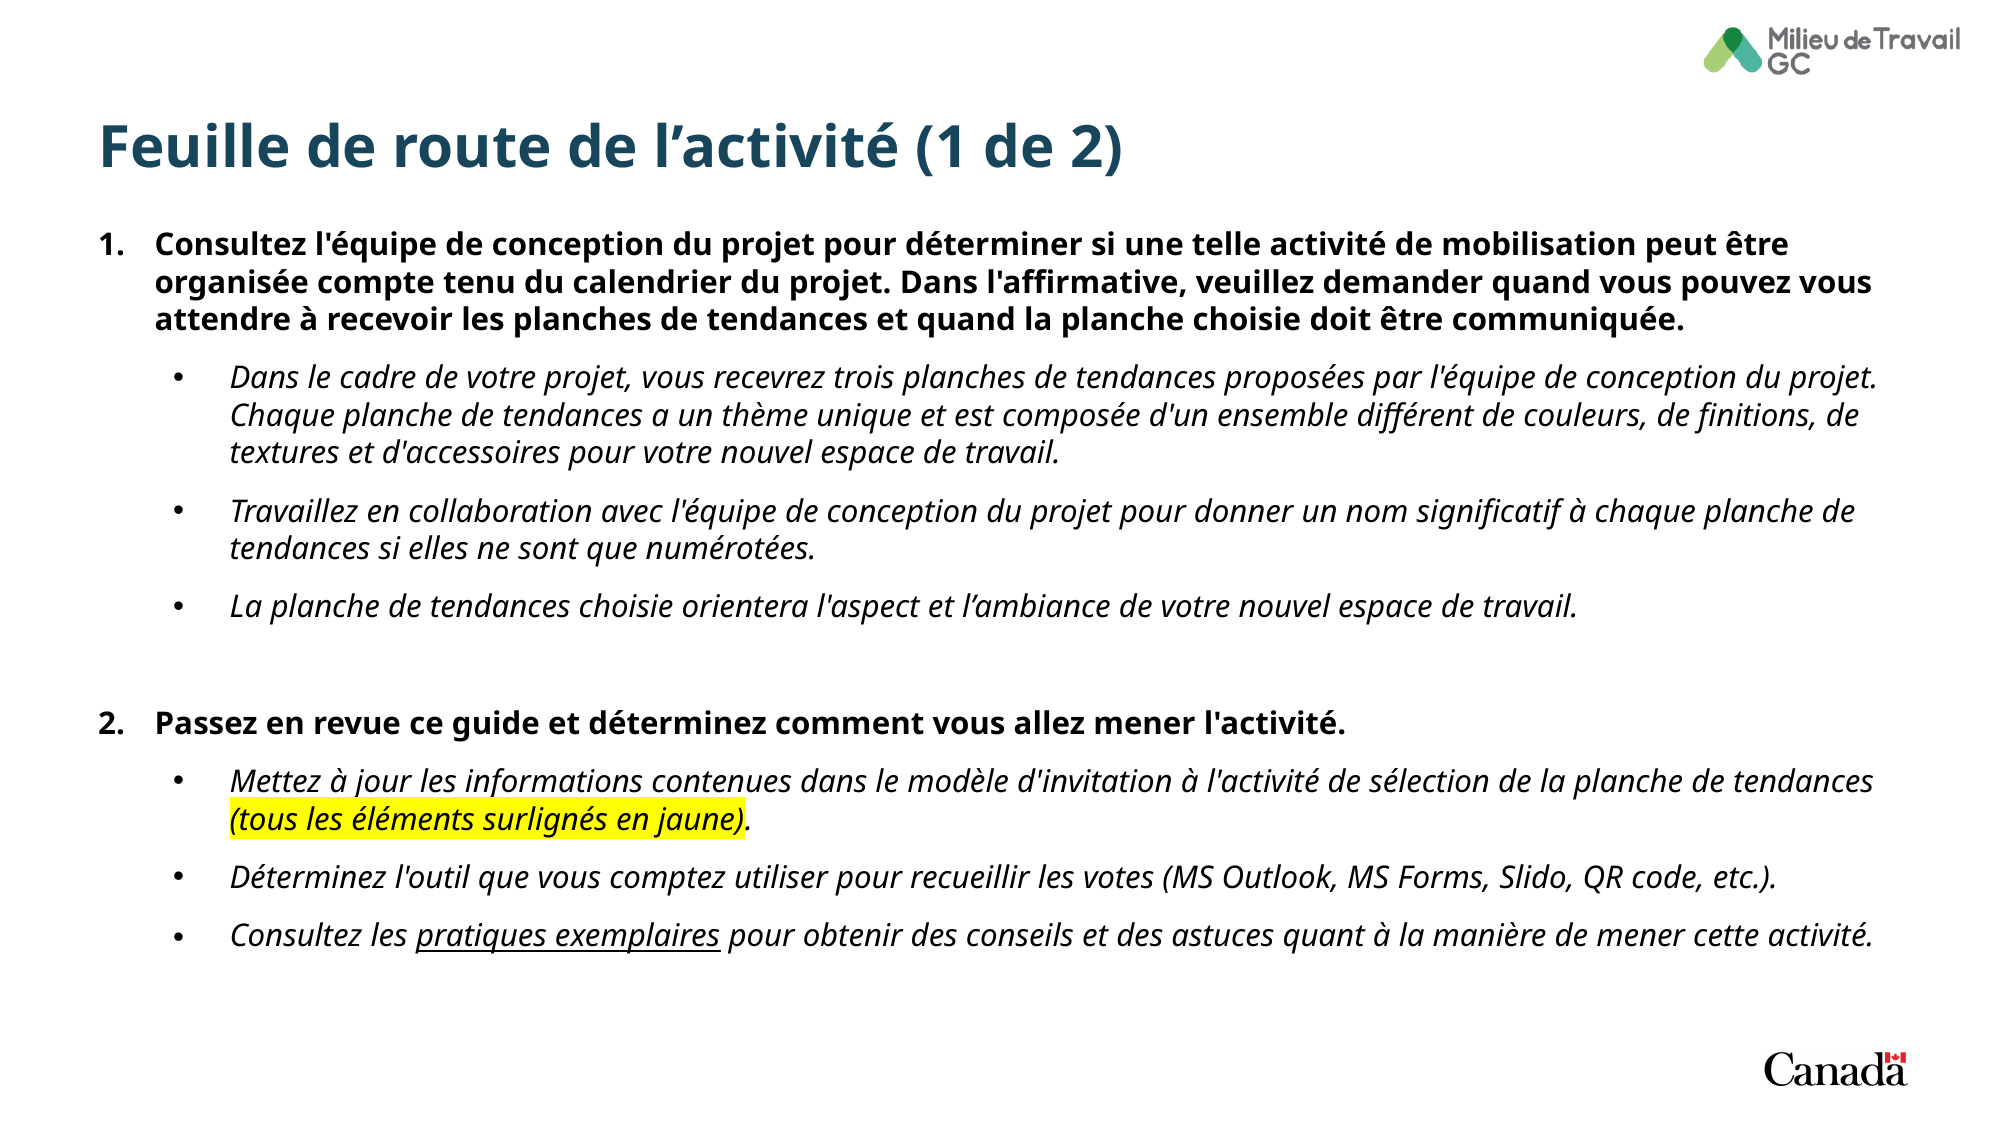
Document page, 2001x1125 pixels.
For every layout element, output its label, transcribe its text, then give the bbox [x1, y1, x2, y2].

picture [1764, 1049, 1911, 1087]
text_box Consultez l'équipe de conception du projet pour déterminer si une telle activité de mobilisation peut être organisée compte tenu du calendrier du projet. Dans l'affirmative, veuillez demander quand vous pouvez vous attendre à recevoir les planches de tendances et quand la planche choisie doit être communiquée. Dans le cadre de votre projet, vous recevrez trois planches de tendances proposées par l'équipe de conception du projet. Chaque planche de tendances a un thème unique et est composée d'un ensemble différent de couleurs, de finitions, de textures et d'accessoires pour votre nouvel espace de travail. Travaillez en collaboration avec l'équipe de conception du projet pour donner un nom significatif à chaque planche de tendances si elles ne sont que numérotées. La planche de tendances choisie orientera l'aspect et l’ambiance de votre nouvel espace de travail. Passez en revue ce guide et déterminez comment vous allez mener l'activité. Mettez à jour les informations contenues dans le modèle d'invitation à l'activité de sélection de la planche de tendances (tous les éléments surlignés en jaune). Déterminez l'outil que vous comptez utiliser pour recueillir les votes (MS Outlook, MS Forms, Slido, QR code, etc.). Consultez les pratiques exemplaires pour obtenir des conseils et des astuces quant à la manière de mener cette activité. [83, 217, 1904, 966]
title Feuille de route de l’activité (1 de 2) [83, 80, 1889, 217]
picture [1702, 25, 1967, 76]
